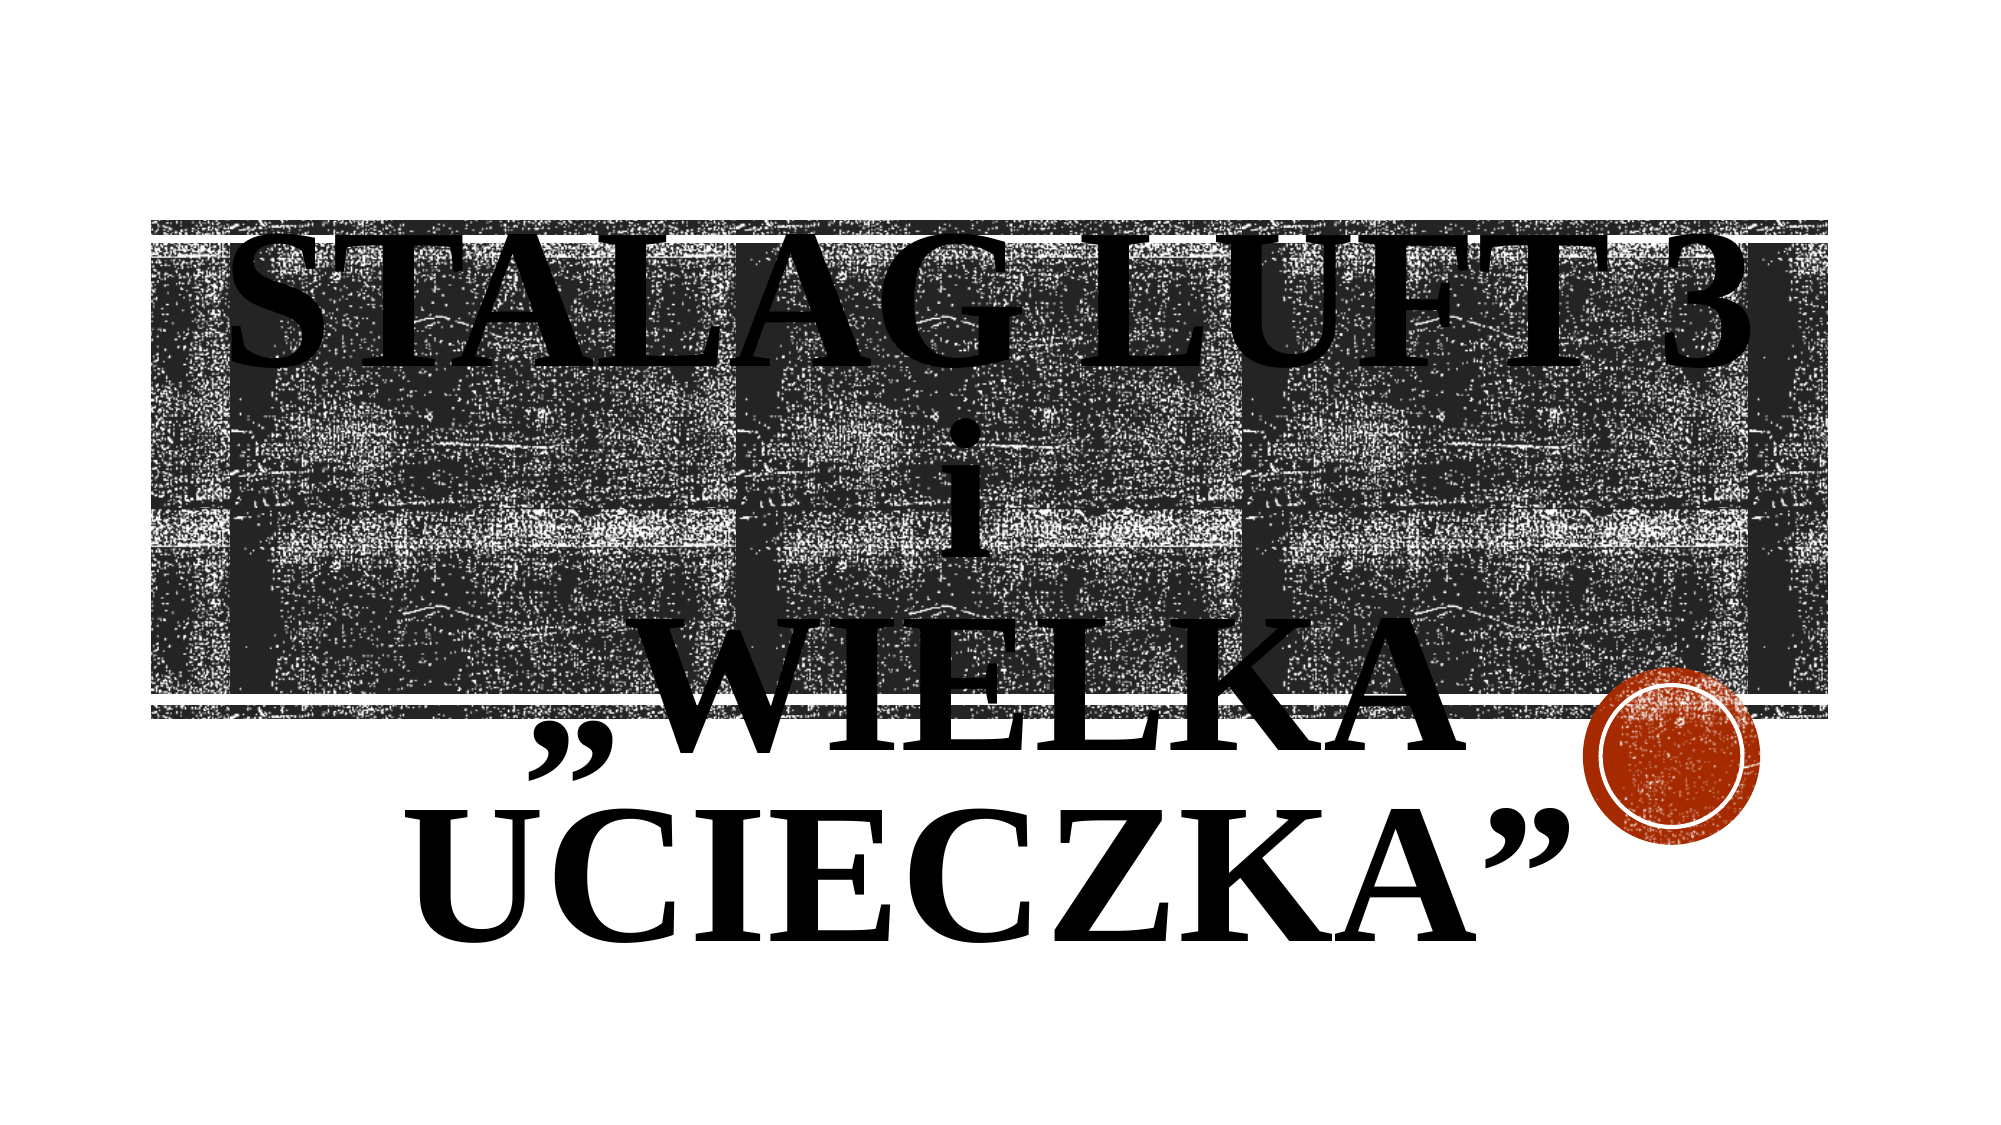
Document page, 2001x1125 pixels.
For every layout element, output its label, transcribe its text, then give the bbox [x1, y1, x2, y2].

title Stalag Luft 3 i „Wielka ucieczka” [172, 131, 1808, 1062]
